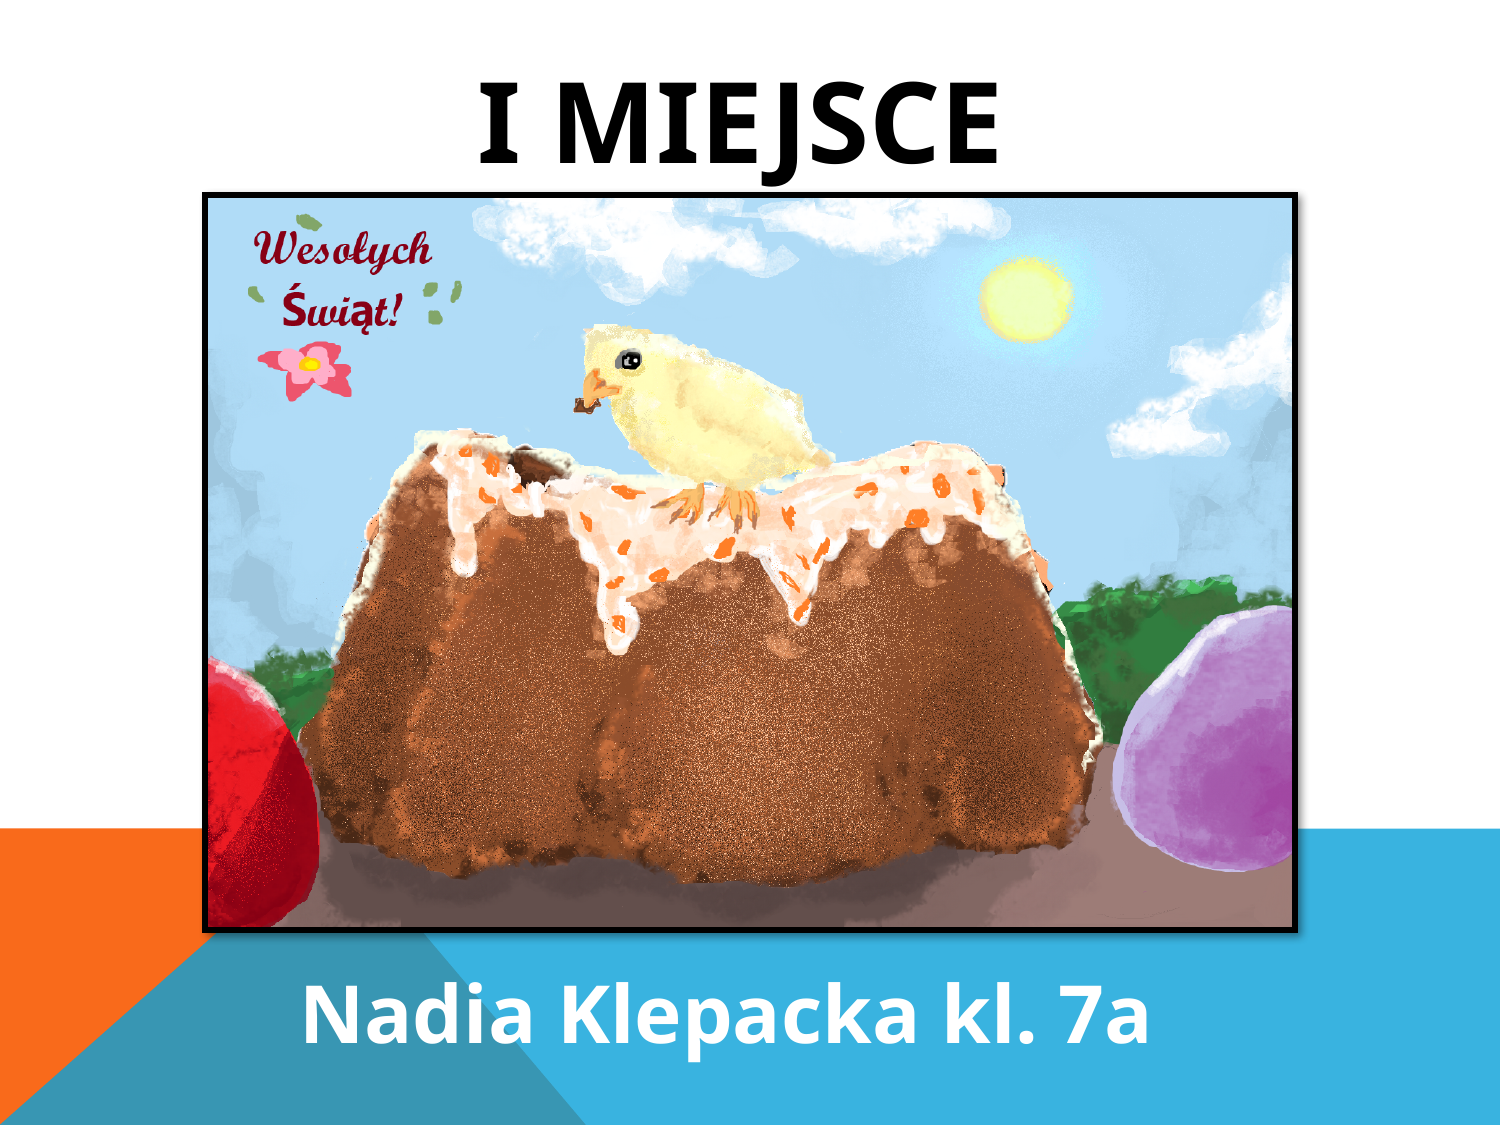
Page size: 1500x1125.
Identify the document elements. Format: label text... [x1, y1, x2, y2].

picture [208, 197, 1292, 928]
title I miejsce [462, 19, 1055, 190]
text_box Nadia Klepacka kl. 7a [284, 943, 1188, 1111]
